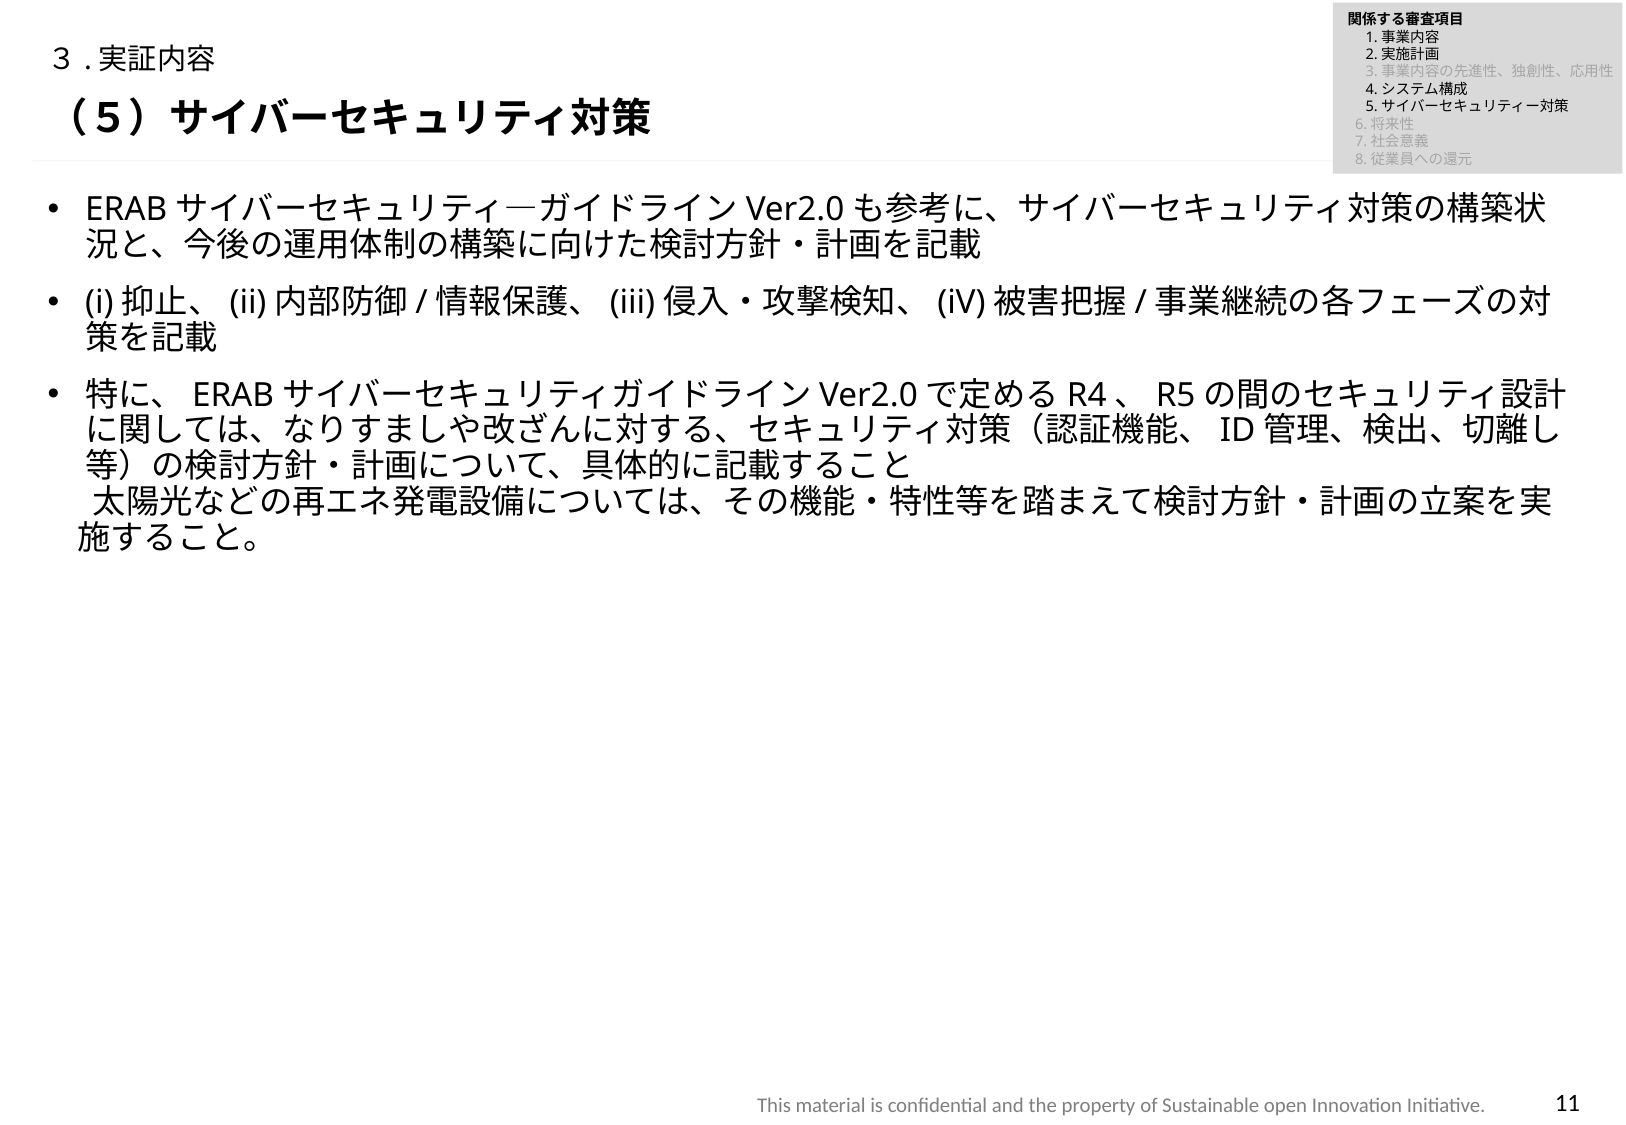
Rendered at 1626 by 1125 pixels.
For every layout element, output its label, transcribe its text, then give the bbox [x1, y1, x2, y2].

text_box 関係する審査項目 1.事業内容 2.実施計画 3.事業内容の先進性、独創性、応用性 4.システム構成 5.サイバーセキュリティー対策 6.将来性 7.社会意義 8.従業員への還元 [1332, 2, 1623, 174]
list ERABサイバーセキュリティ―ガイドラインVer2.0も参考に、サイバーセキュリティ対策の構築状況と、今後の運用体制の構築に向けた検討方針・計画を記載 (i)抑止、(ii)内部防御/情報保護、(iii)侵入・攻撃検知、(iV)被害把握/事業継続の各フェーズの対策を記載 特に、ERABサイバーセキュリティガイドラインVer2.0で定めるR4、R5の間のセキュリティ設計に関しては、なりすましや改ざんに対する、セキュリティ対策（認証機能、ID管理、検出、切離し等）の検討方針・計画について、具体的に記載すること 太陽光などの再エネ発電設備については、その機能・特性等を踏まえて検討方針・計画の立案を実施すること。 [32, 184, 1593, 1059]
list （５）サイバーセキュリティ対策 [32, 90, 1332, 149]
title ３.実証内容 [32, 30, 1332, 90]
